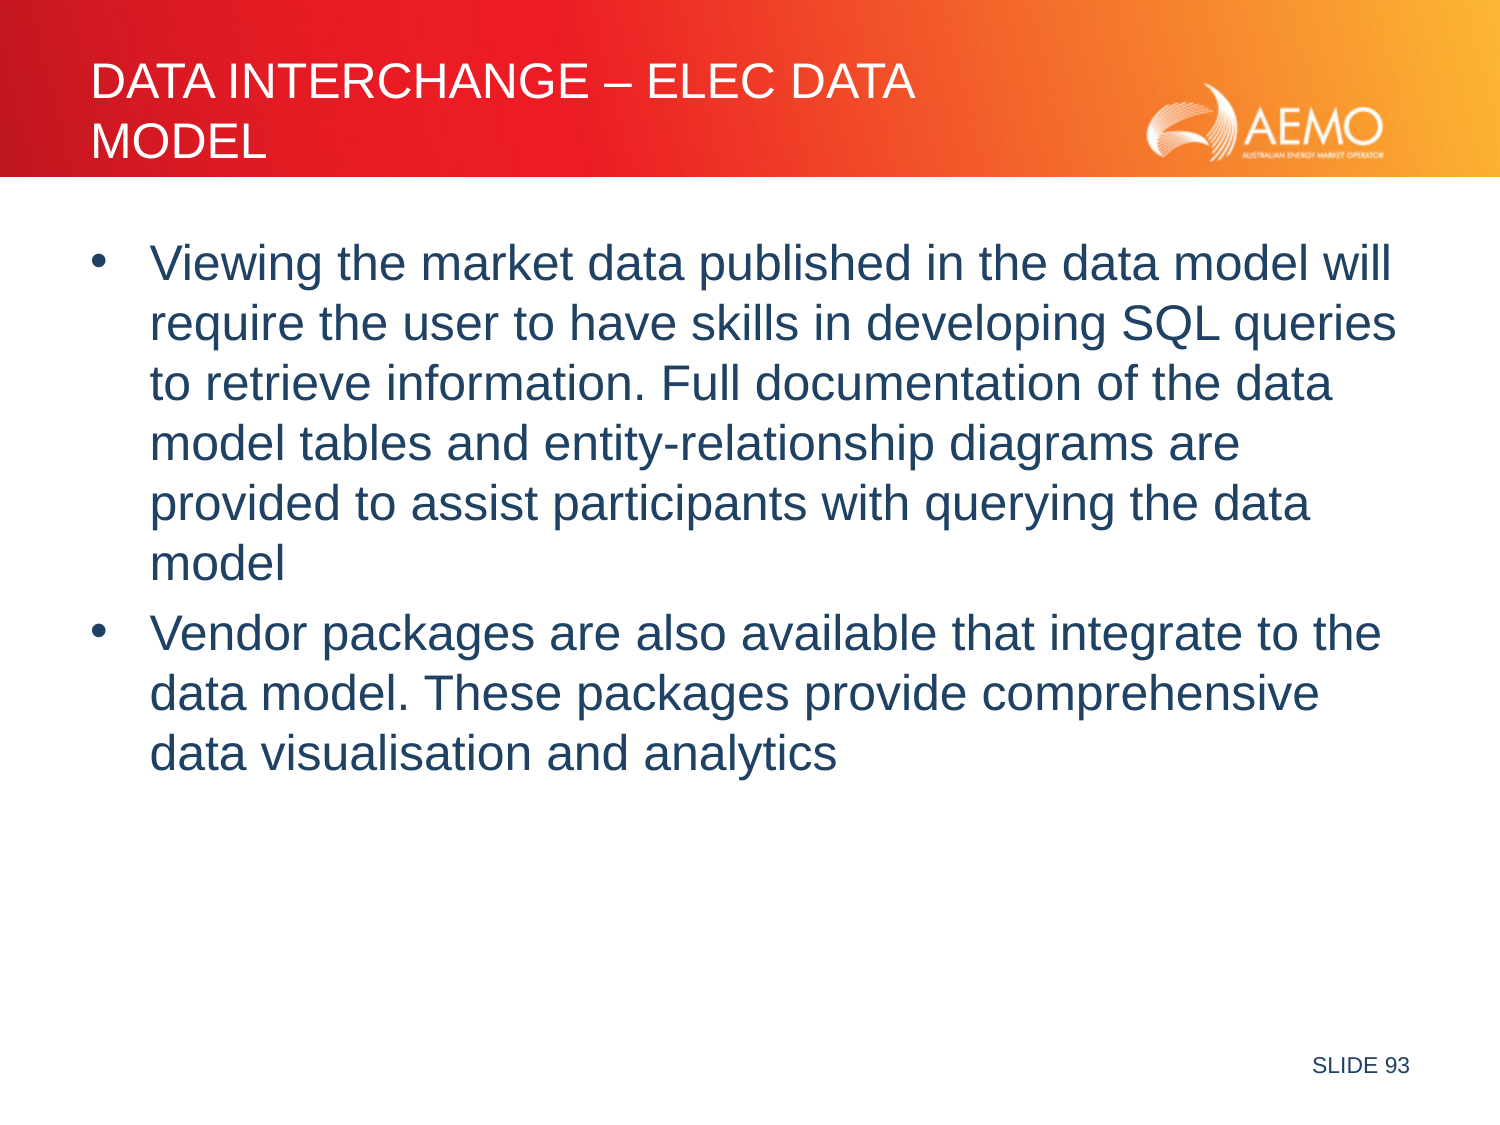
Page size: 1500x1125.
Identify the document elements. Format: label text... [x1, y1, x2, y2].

list Viewing the market data published in the data model will require the user to have skills in developing SQL queries to retrieve information. Full documentation of the data model tables and entity-relationship diagrams are provided to assist participants with querying the data model Vendor packages are also available that integrate to the data model. These packages provide comprehensive data visualisation and analytics [75, 222, 1425, 1024]
picture [0, 0, 1500, 177]
title Data interchange – elec data model [75, 35, 1114, 176]
